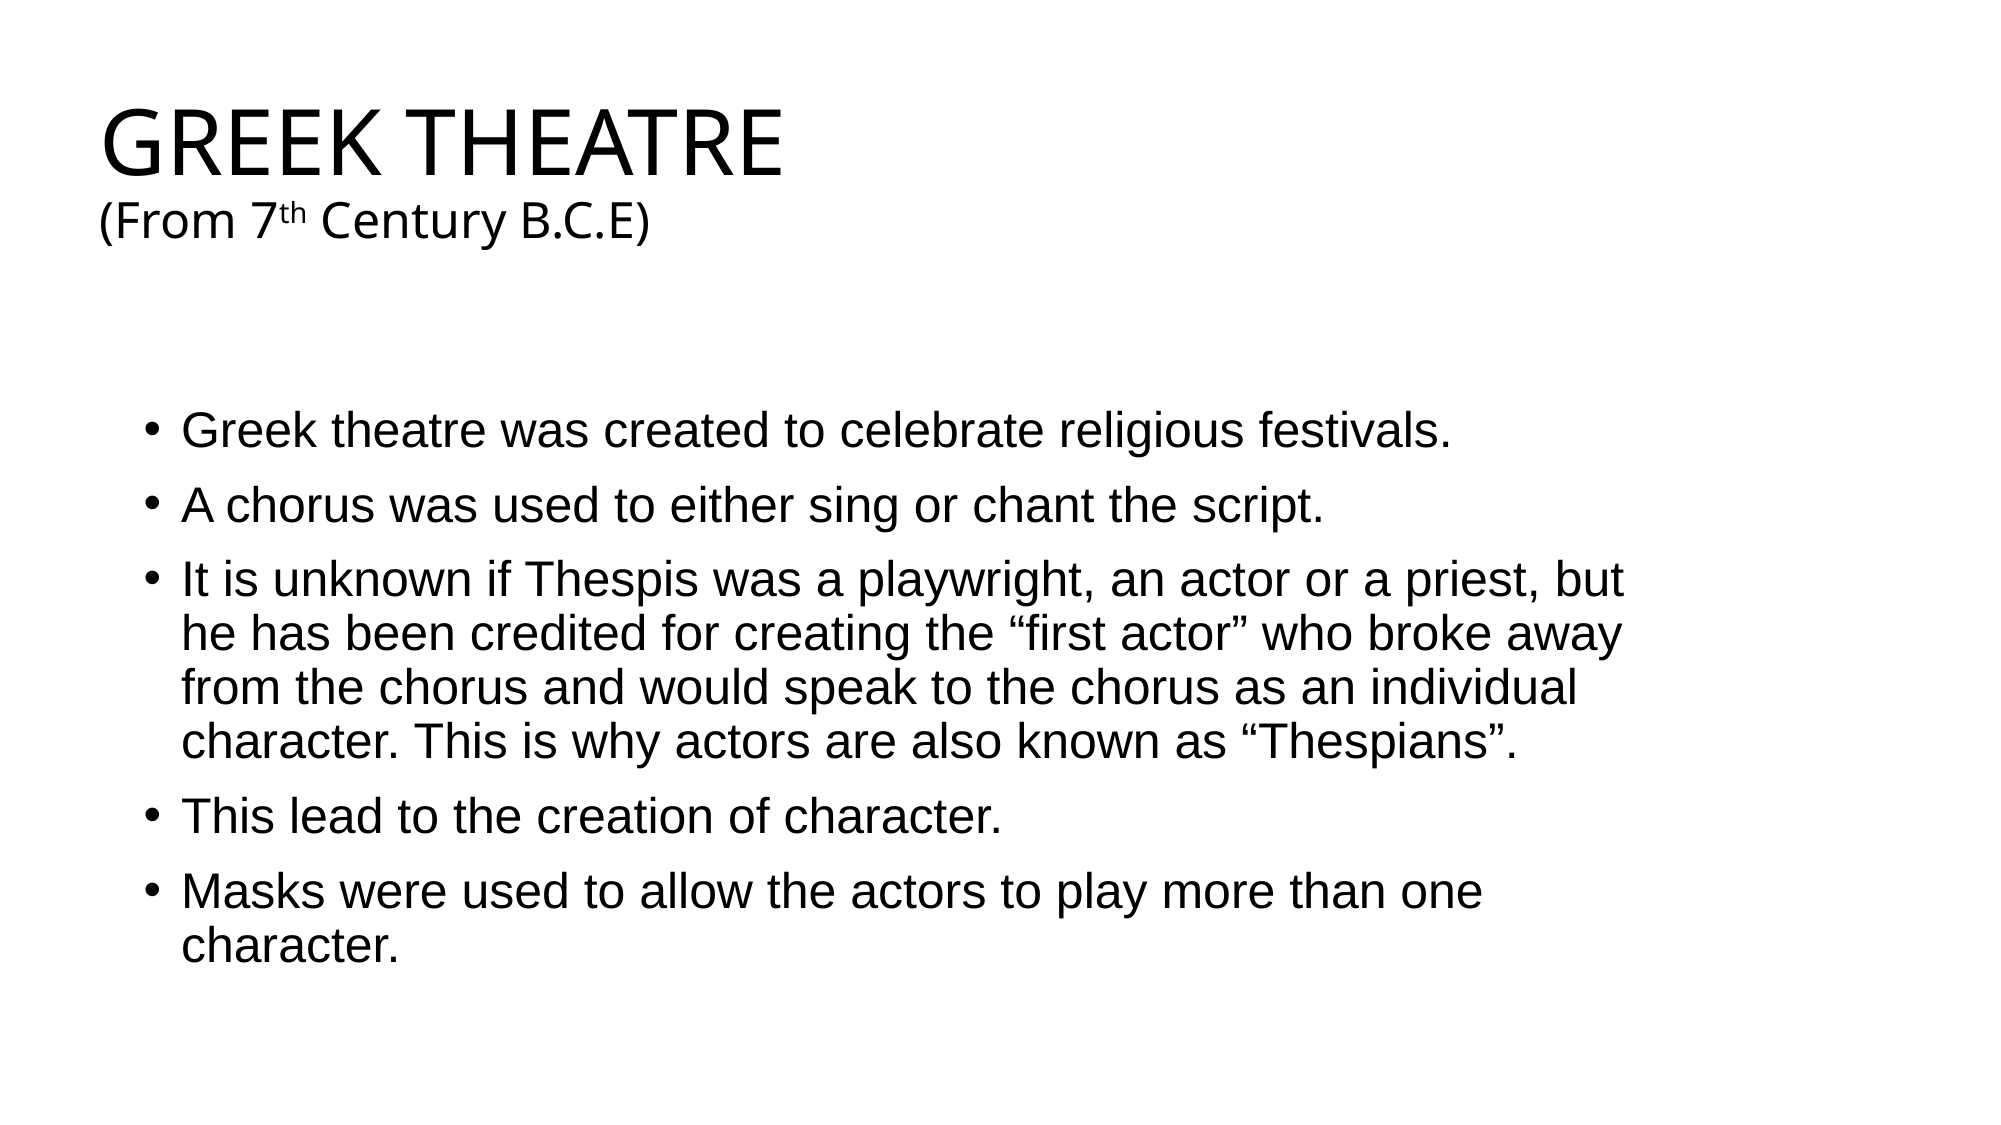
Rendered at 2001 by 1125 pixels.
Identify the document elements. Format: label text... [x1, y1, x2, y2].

title GREEK THEATRE (From 7th Century B.C.E) [84, 79, 1885, 267]
list Greek theatre was created to celebrate religious festivals. A chorus was used to either sing or chant the script. It is unknown if Thespis was a playwright, an actor or a priest, but he has been credited for creating the “first actor” who broke away from the chorus and would speak to the chorus as an individual character. This is why actors are also known as “Thespians”. This lead to the creation of character. Masks were used to allow the actors to play more than one character. [128, 325, 1698, 1035]
